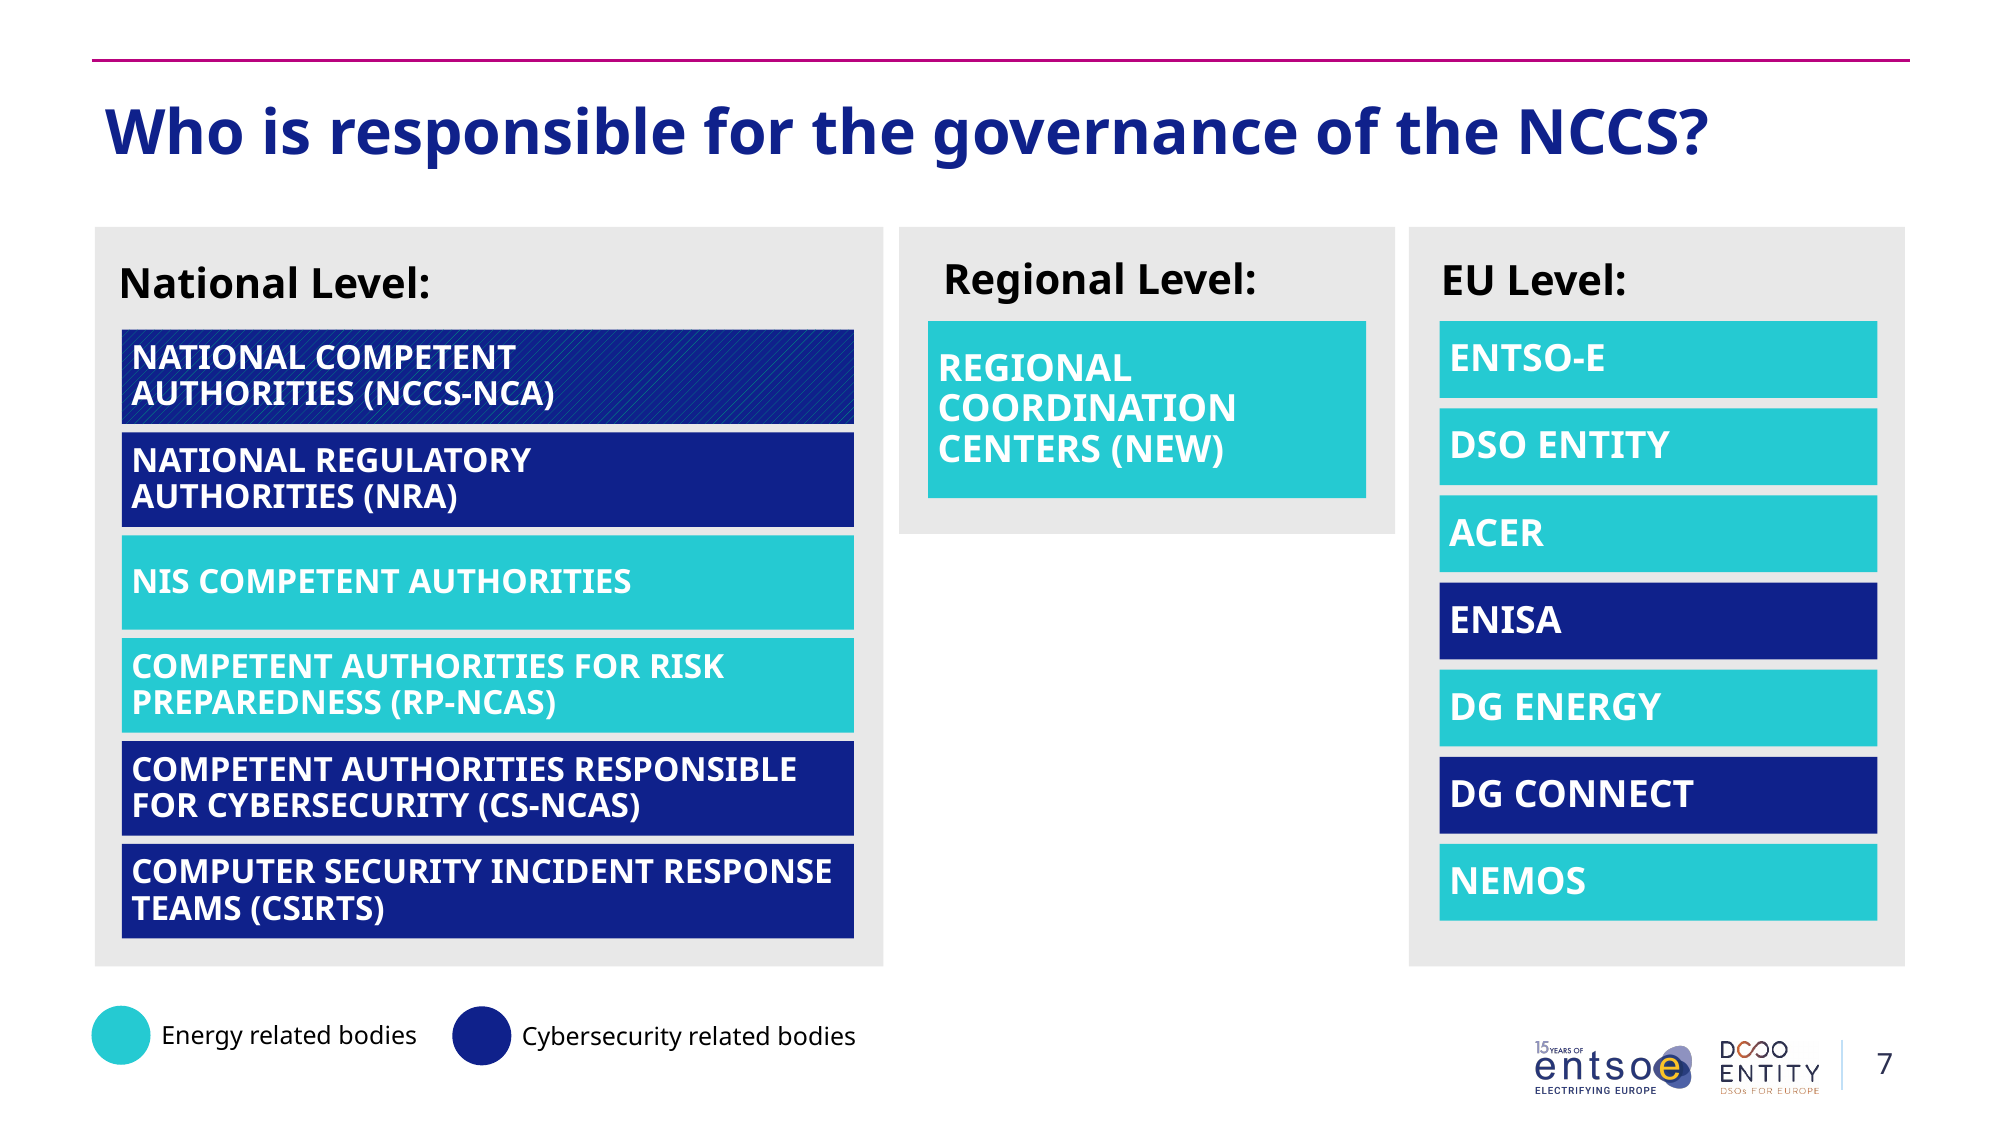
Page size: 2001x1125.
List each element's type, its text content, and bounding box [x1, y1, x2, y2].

picture [1535, 1041, 1692, 1094]
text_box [451, 1005, 862, 1066]
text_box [1408, 226, 1906, 967]
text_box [898, 226, 1396, 535]
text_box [90, 1005, 423, 1066]
picture [1721, 1041, 1819, 1094]
title Who is responsible for the governance of the NCCS? [90, 92, 1910, 227]
slide_number 7 [1842, 1034, 1909, 1095]
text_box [94, 226, 884, 967]
